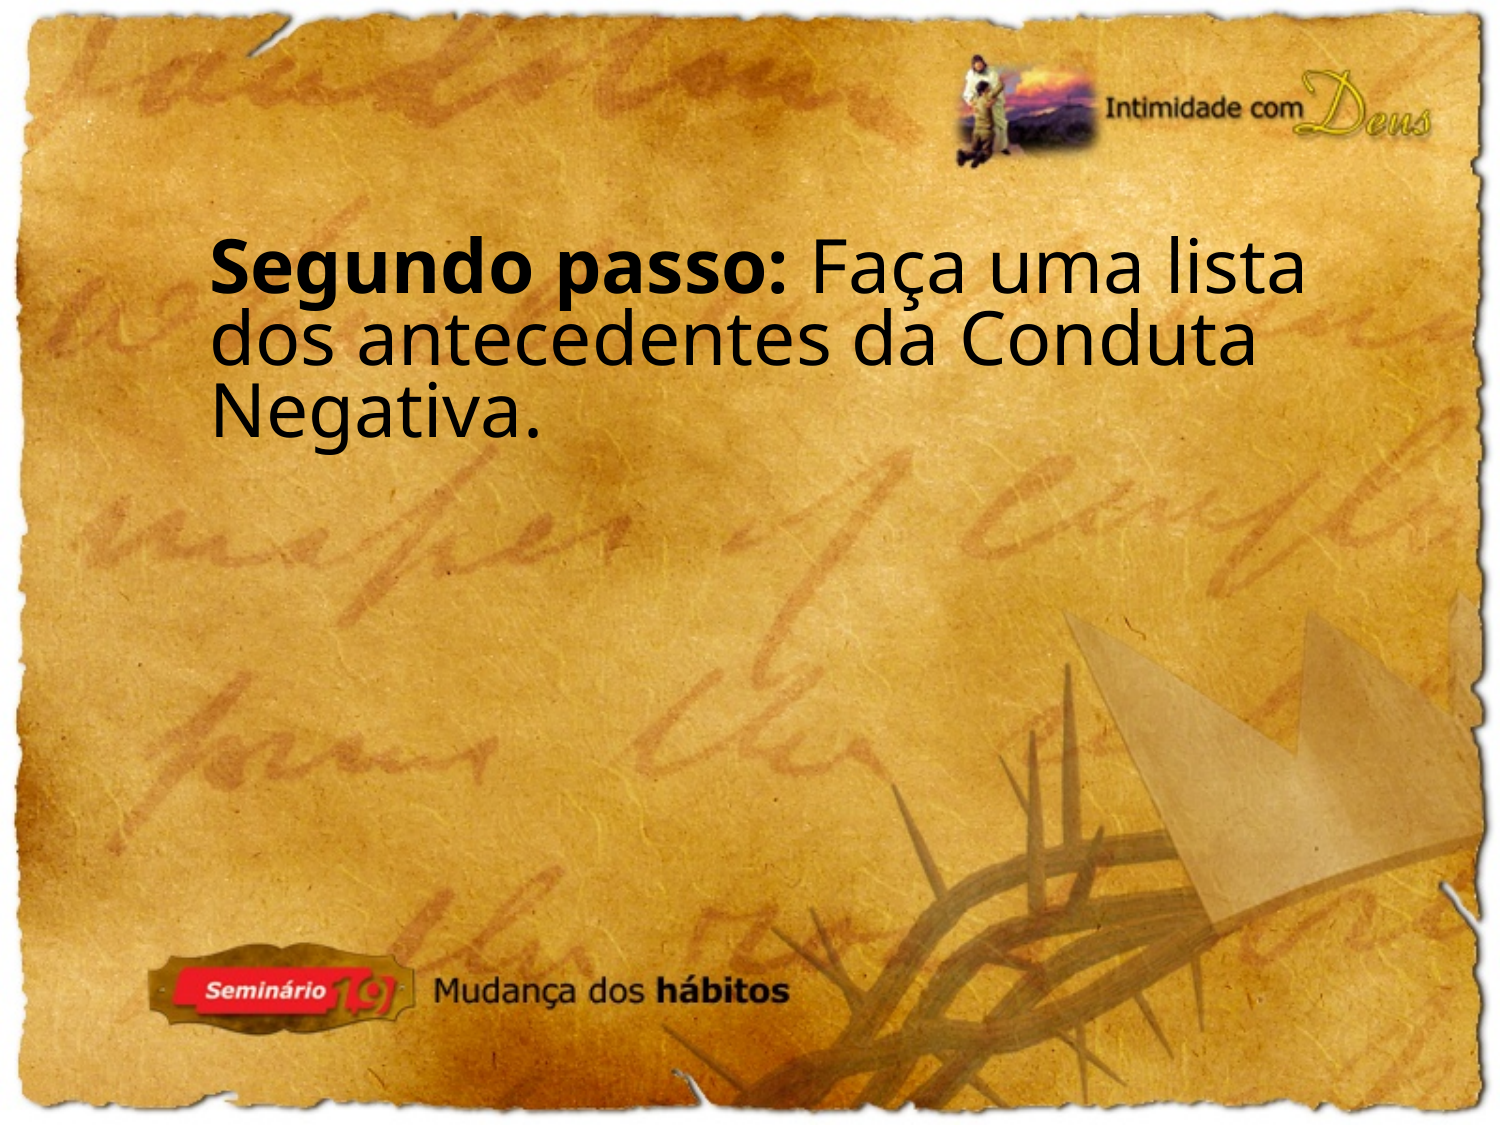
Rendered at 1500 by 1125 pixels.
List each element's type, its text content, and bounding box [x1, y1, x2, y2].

text_box Segundo passo: Faça uma lista dos antecedentes da Conduta Negativa. [194, 228, 1329, 604]
picture [0, 0, 1500, 1125]
